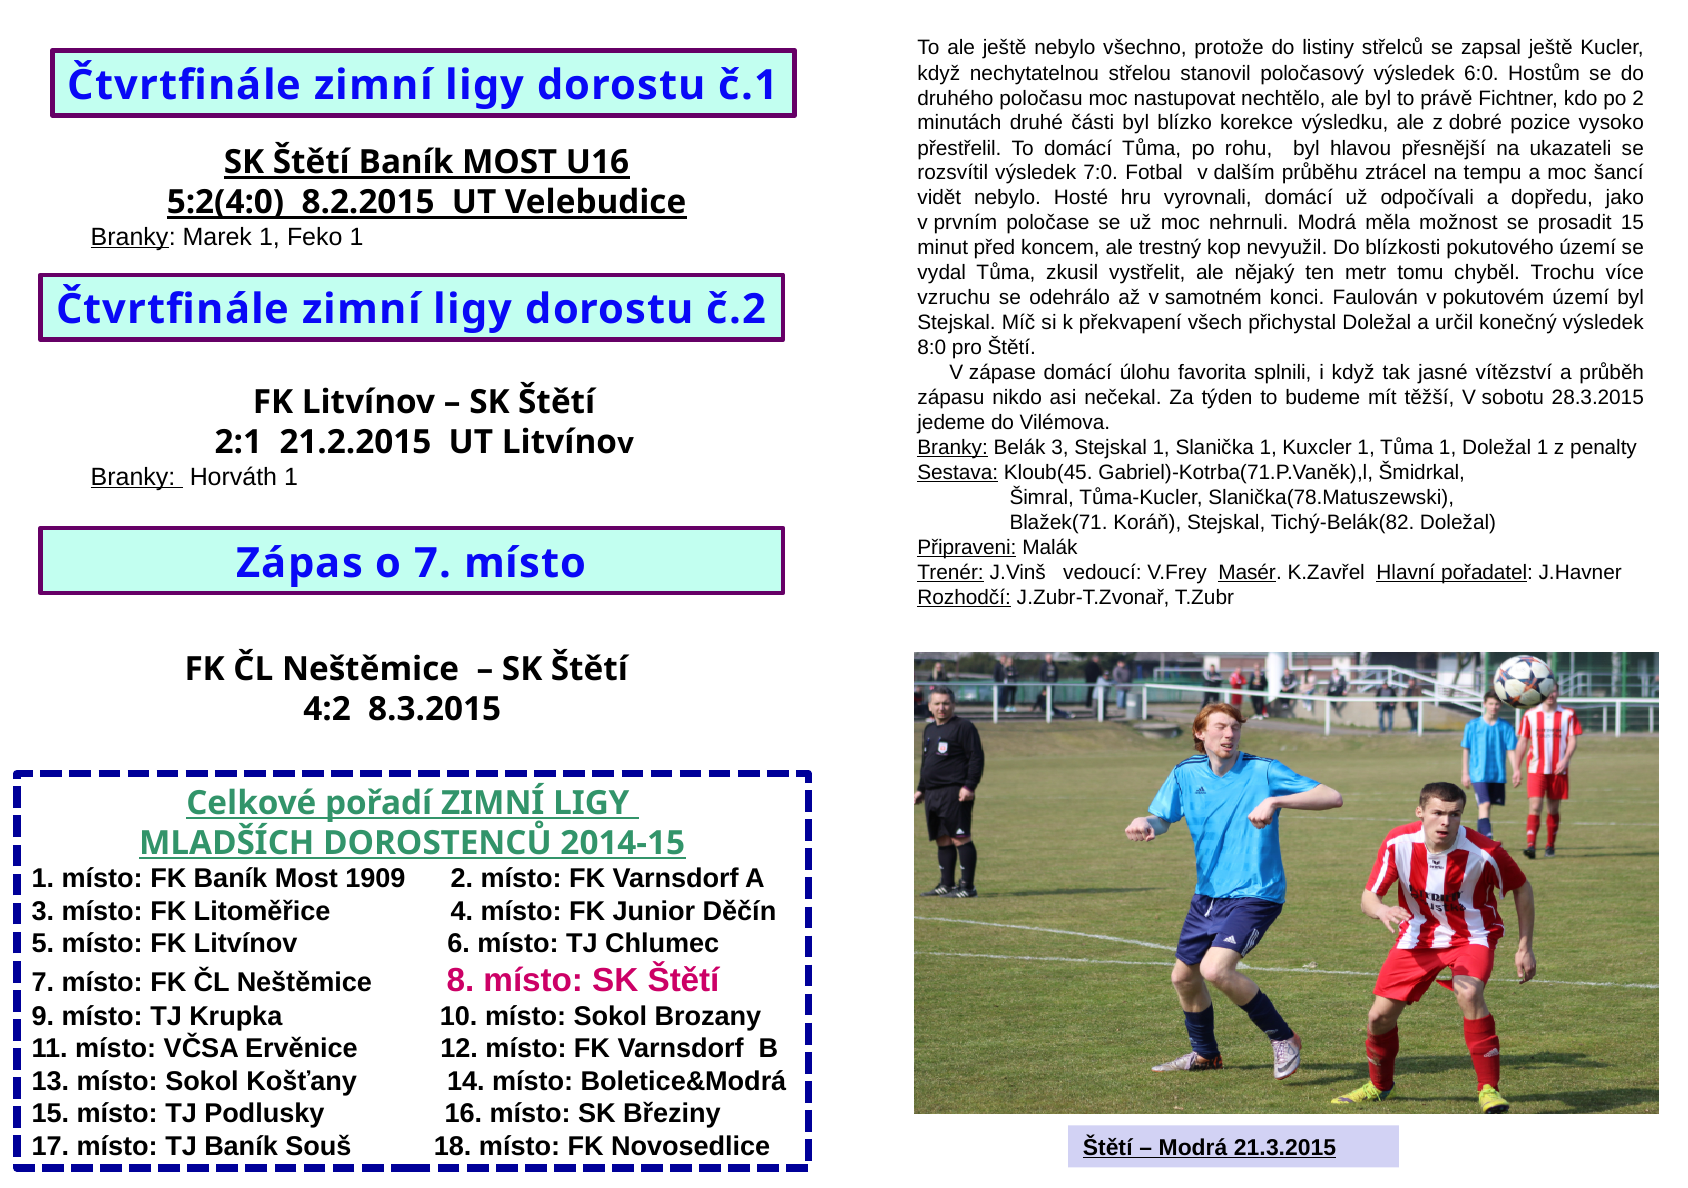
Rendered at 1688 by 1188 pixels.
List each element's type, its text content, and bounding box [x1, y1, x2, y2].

text_box SK Štětí Baník MOST U16 5:2(4:0) 8.2.2015 UT Velebudice Branky: Marek 1, Feko 1 [75, 133, 778, 258]
text_box To ale ještě nebylo všechno, protože do listiny střelců se zapsal ještě Kucler, když nechytatelnou střelou stanovil poločasový výsledek 6:0. Hostům se do druhého poločasu moc nastupovat nechtělo, ale byl to právě Fichtner, kdo po 2 minutách druhé části byl blízko korekce výsledku, ale z dobré pozice vysoko přestřelil. To domácí Tůma, po rohu, byl hlavou přesnější na ukazateli se rozsvítil výsledek 7:0. Fotbal v dalším průběhu ztrácel na tempu a moc šancí vidět nebylo. Hosté hru vyrovnali, domácí už odpočívali a dopředu, jako v prvním poločase se už moc nehrnuli. Modrá měla možnost se prosadit 15 minut před koncem, ale trestný kop nevyužil. Do blízkosti pokutového území se vydal Tůma, zkusil vystřelit, ale nějaký ten metr tomu chyběl. Trochu více vzruchu se odehrálo až v samotném konci. Faulován v pokutovém území byl Stejskal. Míč si k překvapení všech přichystal Doležal a určil konečný výsledek 8:0 pro Štětí. V zápase domácí úlohu favorita splnili, i když tak jasné vítězství a průběh zápasu nikdo asi nečekal. Za týden to budeme mít těžší, V sobotu 28.3.2015 jedeme do Vilémova. Branky: Belák 3, Stejskal 1, Slanička 1, Kuxcler 1, Tůma 1, Doležal 1 z penalty Sestava: Kloub(45. Gabriel)-Kotrba(71.P.Vaněk),l, Šmidrkal, Šimral, Tůma-Kucler, Slanička(78.Matuszewski), Blažek(71. Koráň), Stejskal, Tichý-Belák(82. Doležal) Připraveni: Malák Trenér: J.Vinš vedoucí: V.Frey Masér. K.Zavřel Hlavní pořadatel: J.Havner Rozhodčí: J.Zubr-T.Zvonař, T.Zubr [902, 26, 1659, 617]
text_box FK Litvínov – SK Štětí 2:1 21.2.2015 UT Litvínov Branky: Horváth 1 [75, 373, 773, 498]
text_box Čtvrtfinále zimní ligy dorostu č.2 [40, 274, 783, 340]
text_box Čtvrtfinále zimní ligy dorostu č.1 [52, 50, 795, 116]
picture [914, 652, 1660, 1114]
text_box Zápas o 7. místo [40, 528, 783, 594]
text_box FK ČL Neštěmice – SK Štětí 4:2 8.3.2015 [40, 639, 773, 735]
text_box Štětí – Modrá 21.3.2015 [1068, 1125, 1399, 1168]
text_box Celkové pořadí ZIMNÍ LIGY MLADŠÍCH DOROSTENCŮ 2014-15 1. místo: FK Baník Most 1909 2. místo: FK Varnsdorf A 3. místo: FK Litoměřice 4. místo: FK Junior Děčín 5. místo: FK Litvínov 6. místo: TJ Chlumec 7. místo: FK ČL Neštěmice 8. místo: SK Štětí 9. místo: TJ Krupka 10. místo: Sokol Brozany 11. místo: VČSA Ervěnice 12. místo: FK Varnsdorf B 13. místo: Sokol Košťany 14. místo: Boletice&Modrá 15. místo: TJ Podlusky 16. místo: SK Březiny 17. místo: TJ Baník Souš 18. místo: FK Novosedlice [16, 773, 809, 1168]
